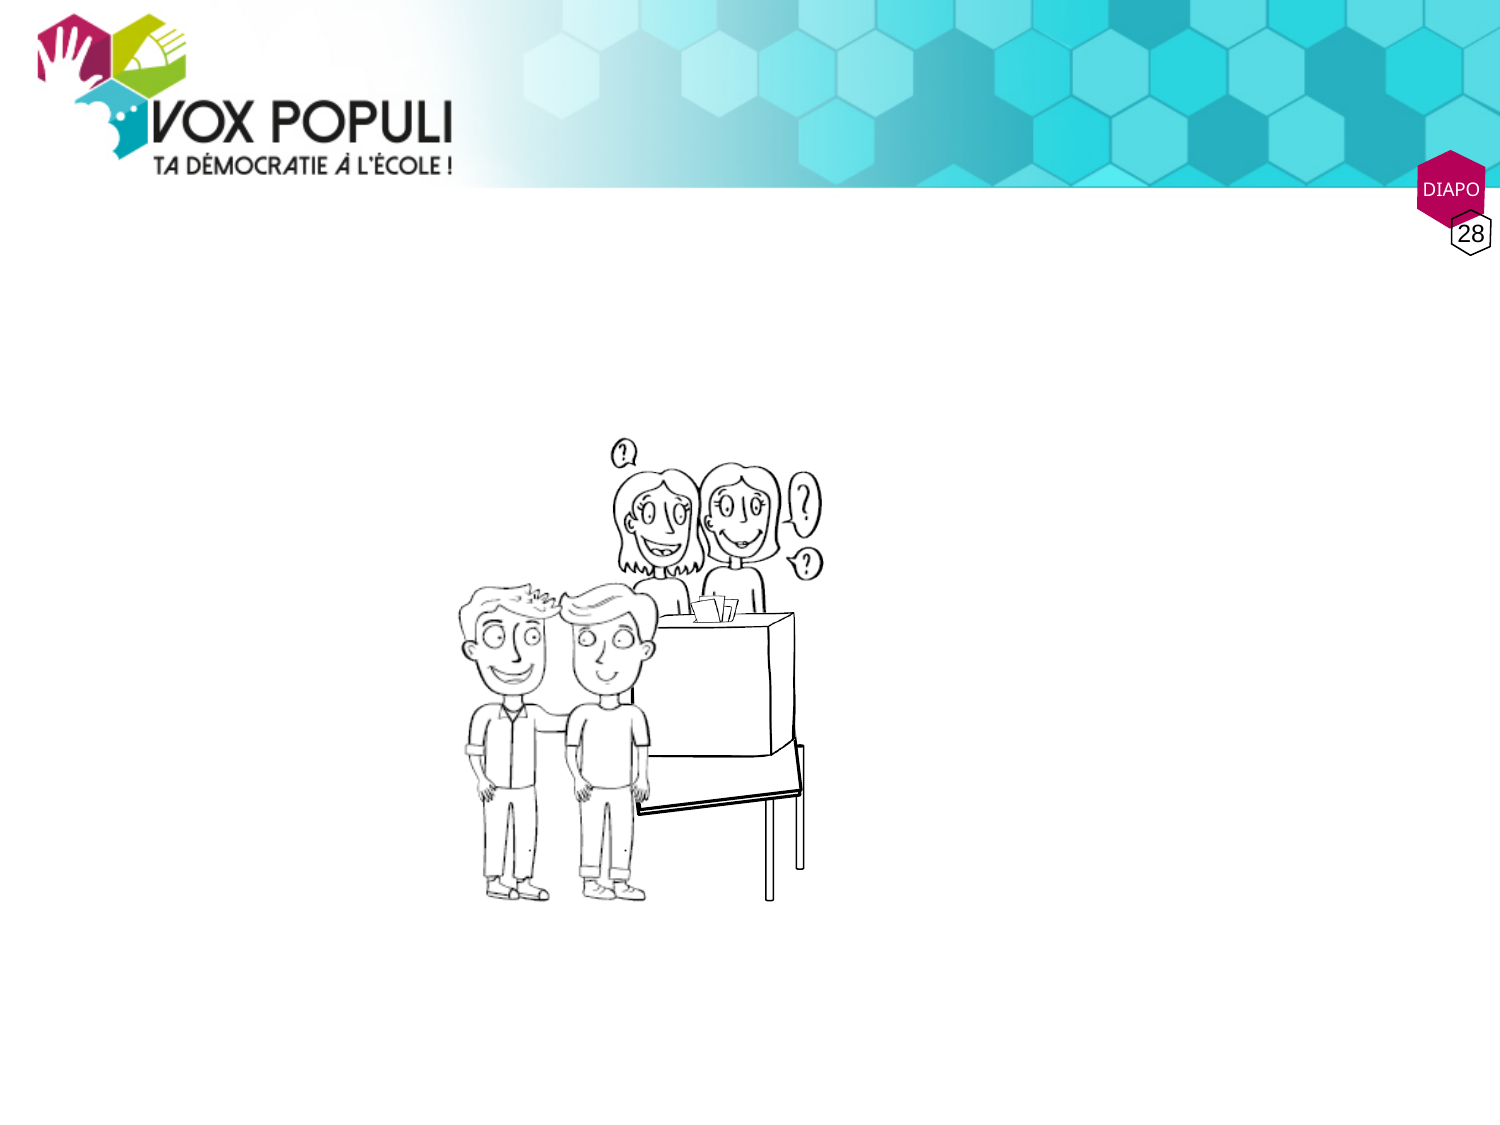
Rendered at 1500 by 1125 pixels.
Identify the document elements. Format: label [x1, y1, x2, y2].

text_box [1387, 149, 1500, 256]
text_box [796, 745, 804, 870]
text_box [681, 764, 802, 805]
text_box [681, 791, 800, 810]
picture [0, 0, 1500, 1125]
text_box [765, 799, 774, 901]
